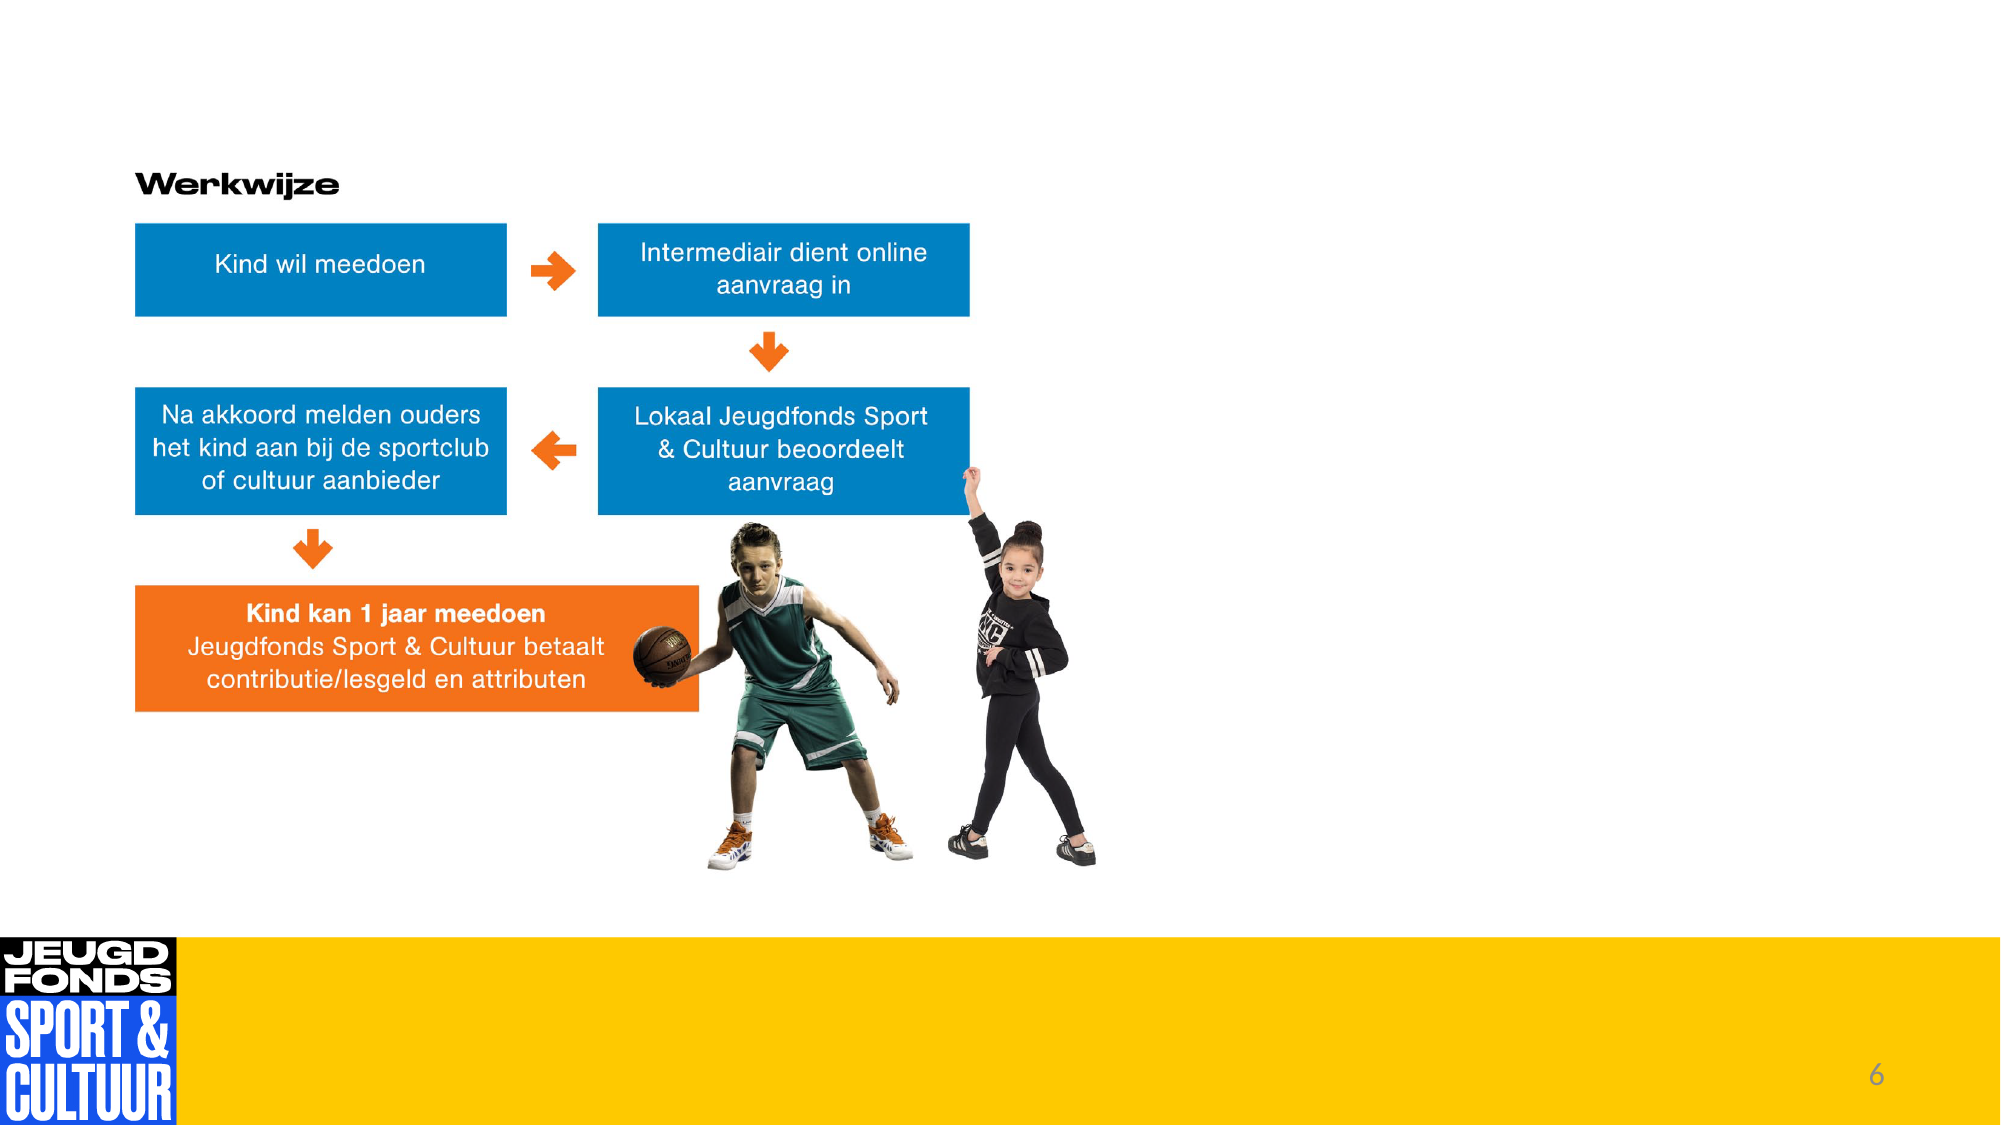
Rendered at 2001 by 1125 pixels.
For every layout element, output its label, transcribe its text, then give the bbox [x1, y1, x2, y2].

picture [0, 0, 2001, 1125]
slide_number 6 [1433, 1042, 1900, 1103]
